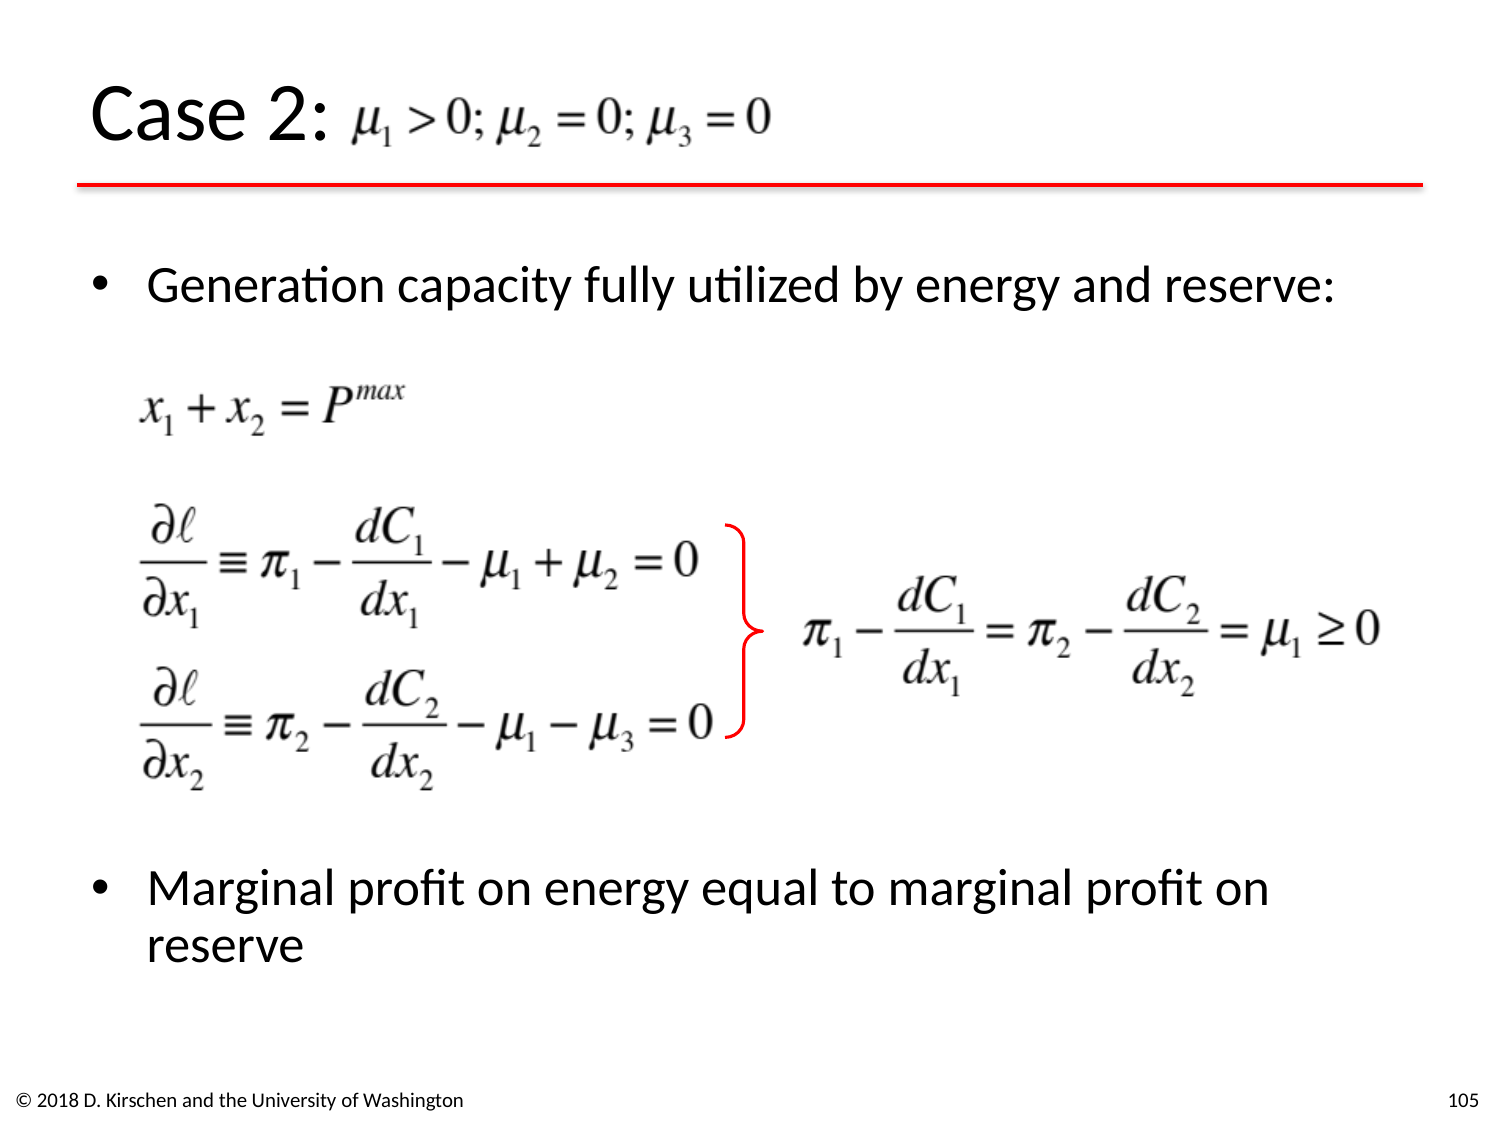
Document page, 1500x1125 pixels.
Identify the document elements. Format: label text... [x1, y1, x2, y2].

slide_number © 2018 D. Kirschen and the University of Washington [0, 1069, 491, 1125]
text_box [348, 91, 774, 151]
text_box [136, 662, 716, 794]
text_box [799, 568, 1384, 701]
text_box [136, 499, 704, 632]
slide_number 105 [1144, 1069, 1495, 1125]
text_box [136, 370, 410, 438]
list Generation capacity fully utilized by energy and reserve: Marginal profit on energy equal to marginal profit on reserve [76, 249, 1427, 988]
text_box [725, 524, 763, 738]
title Case 2: [75, 19, 1425, 195]
